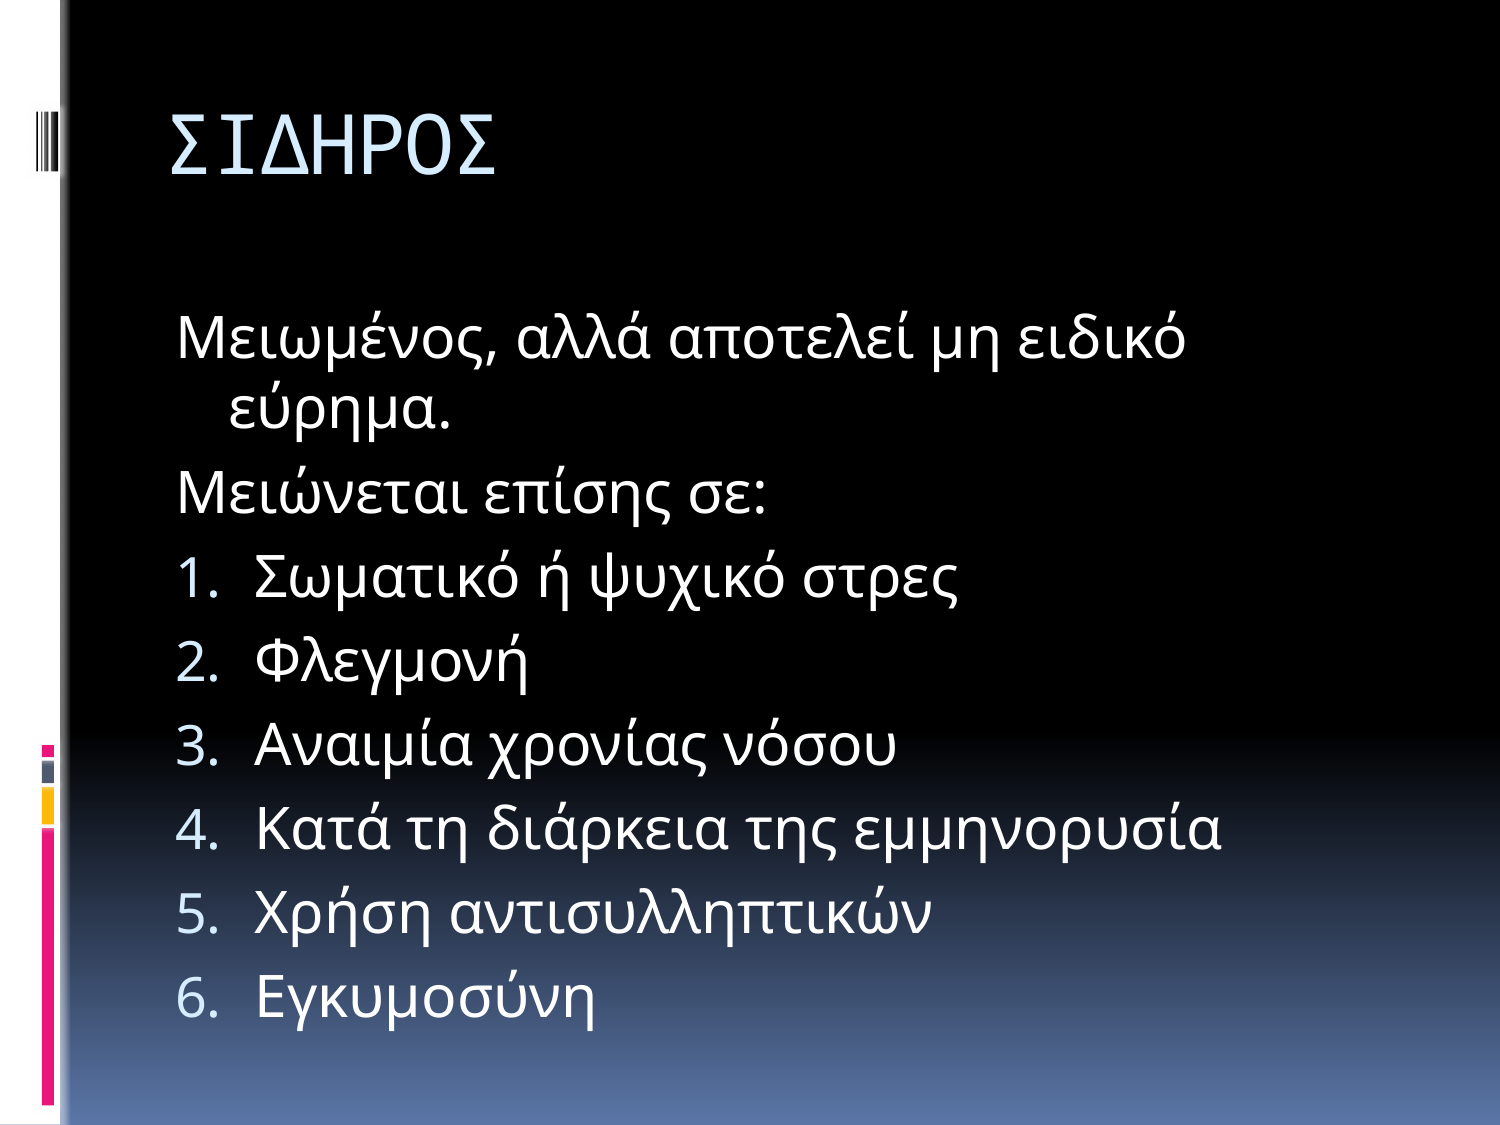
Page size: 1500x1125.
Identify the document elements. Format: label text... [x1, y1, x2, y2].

list Μειωμένος, αλλά αποτελεί μη ειδικό εύρημα. Μειώνεται επίσης σε: Σωματικό ή ψυχικό στρες Φλεγμονή Αναιμία χρονίας νόσου Κατά τη διάρκεια της εμμηνορυσία Χρήση αντισυλληπτικών Εγκυμοσύνη [150, 292, 1425, 1043]
title ΣΙΔΗΡΟΣ [150, 83, 1425, 234]
